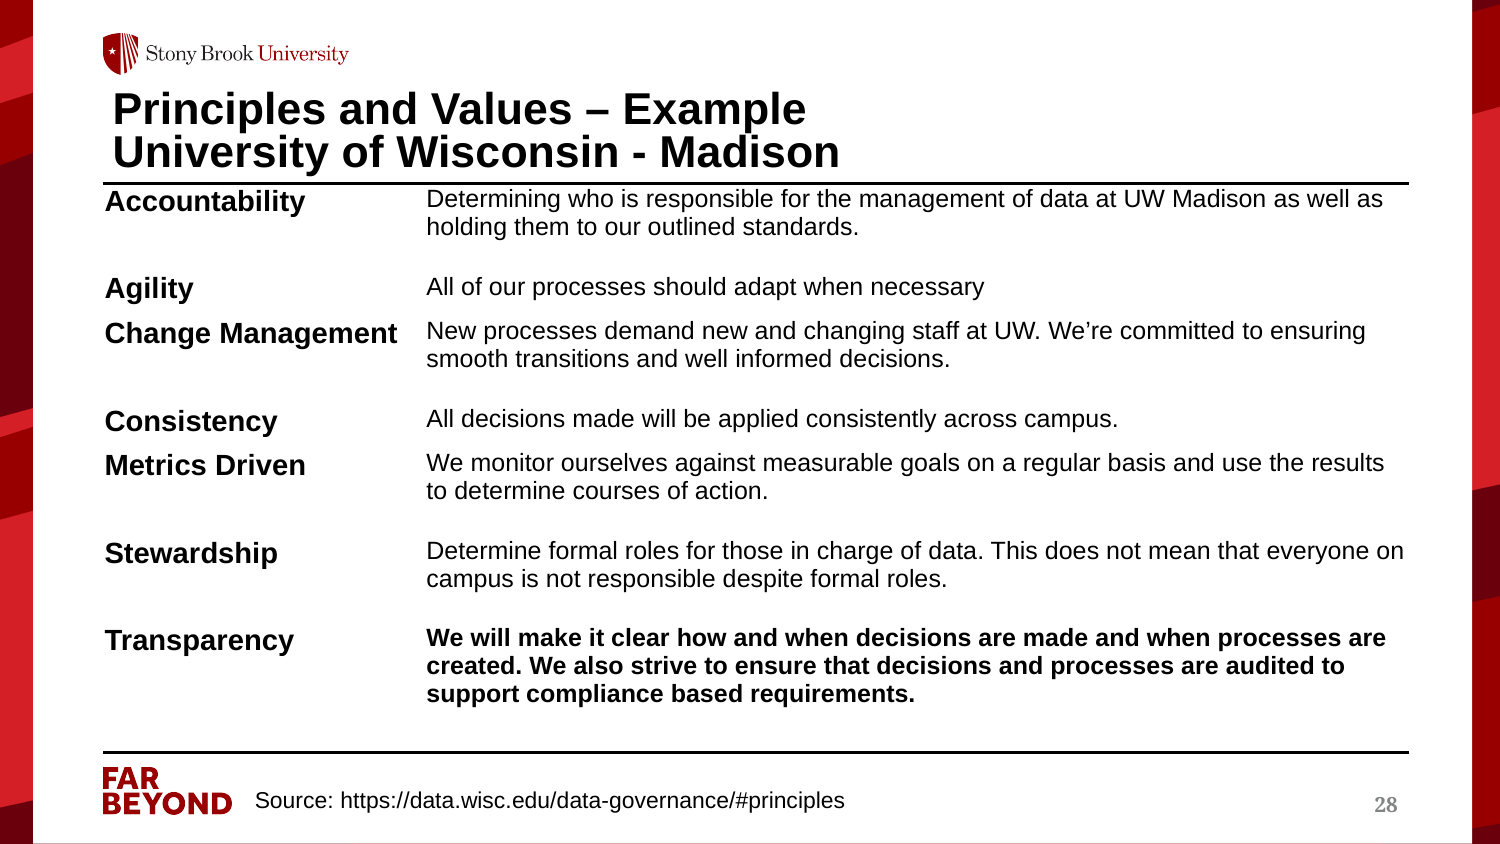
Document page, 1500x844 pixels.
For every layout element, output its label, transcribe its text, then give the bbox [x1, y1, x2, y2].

table_cell Stewardship [103, 535, 425, 622]
text_box Source: https://data.wisc.edu/data-governance/#principles [240, 777, 861, 821]
picture [1473, 0, 1500, 844]
table_cell All decisions made will be applied consistently across campus. [425, 403, 1409, 448]
title Principles and Values – Example University of Wisconsin - Madison [97, 82, 1409, 184]
table_cell Change Management [103, 316, 425, 403]
table_cell Consistency [103, 403, 425, 448]
table_cell Transparency [103, 622, 425, 751]
table_header Accountability [103, 185, 425, 271]
table_cell Agility [103, 271, 425, 316]
table_cell We will make it clear how and when decisions are made and when processes are created. We also strive to ensure that decisions and processes are audited to support compliance based requirements. [425, 622, 1409, 751]
table_header Determining who is responsible for the management of data at UW Madison as well as holding them to our outlined standards. [425, 185, 1409, 271]
table_cell Determine formal roles for those in charge of data. This does not mean that everyone on campus is not responsible despite formal roles. [425, 535, 1409, 622]
picture [103, 767, 232, 815]
table_cell We monitor ourselves against measurable goals on a regular basis and use the results to determine courses of action. [425, 448, 1409, 535]
picture [103, 33, 349, 75]
table_cell Metrics Driven [103, 448, 425, 535]
picture [0, 0, 33, 844]
table_cell All of our processes should adapt when necessary [425, 271, 1409, 316]
table_cell New processes demand new and changing staff at UW. We’re committed to ensuring smooth transitions and well informed decisions. [425, 316, 1409, 403]
